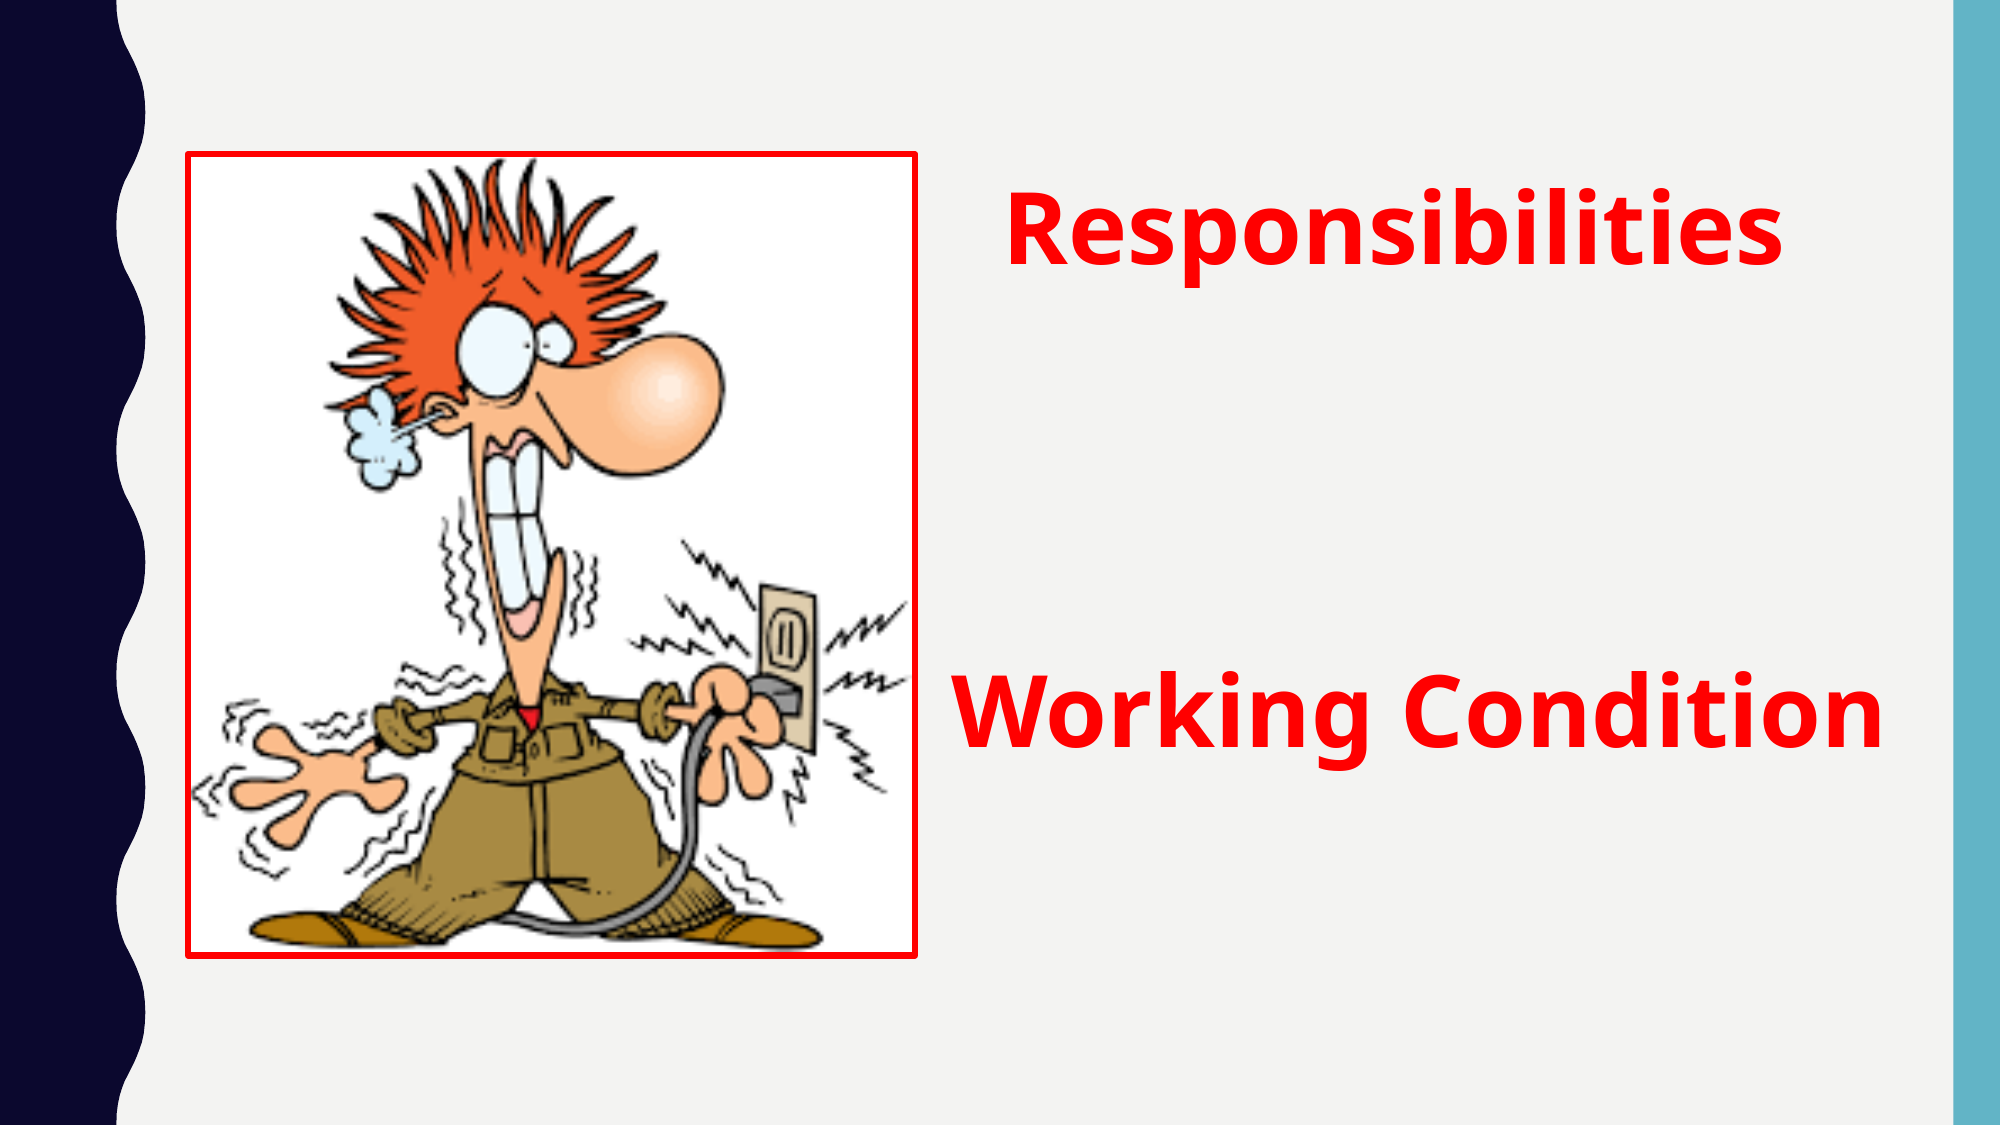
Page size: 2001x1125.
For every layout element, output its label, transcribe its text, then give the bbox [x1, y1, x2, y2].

text_box Responsibilities [987, 157, 1802, 293]
text_box Working Condition [936, 639, 1903, 775]
picture [190, 157, 912, 953]
